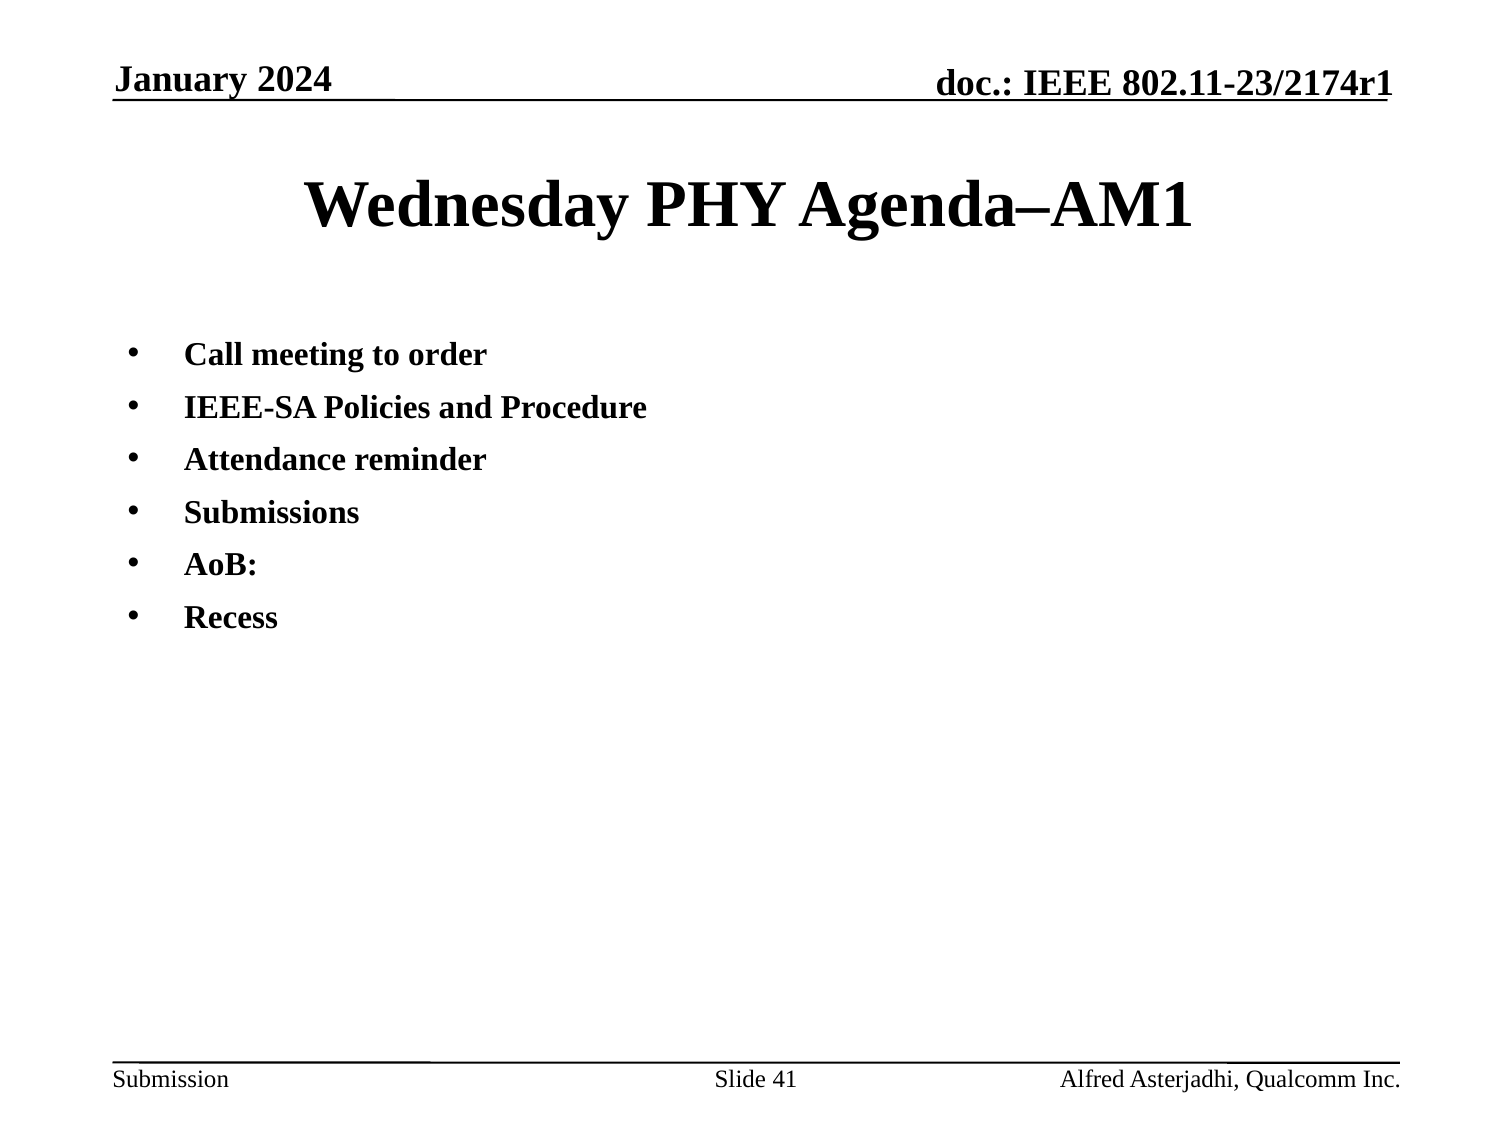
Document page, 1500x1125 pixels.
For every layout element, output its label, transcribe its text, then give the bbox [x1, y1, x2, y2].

slide_number Slide 41 [712, 1061, 800, 1123]
list Call meeting to order IEEE-SA Policies and Procedure Attendance reminder Submissions AoB: Recess [112, 324, 1388, 1063]
title Wednesday PHY Agenda–AM1 [112, 112, 1388, 288]
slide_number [114, 54, 423, 100]
footer Alfred Asterjadhi, Qualcomm Inc. [878, 1061, 1402, 1093]
